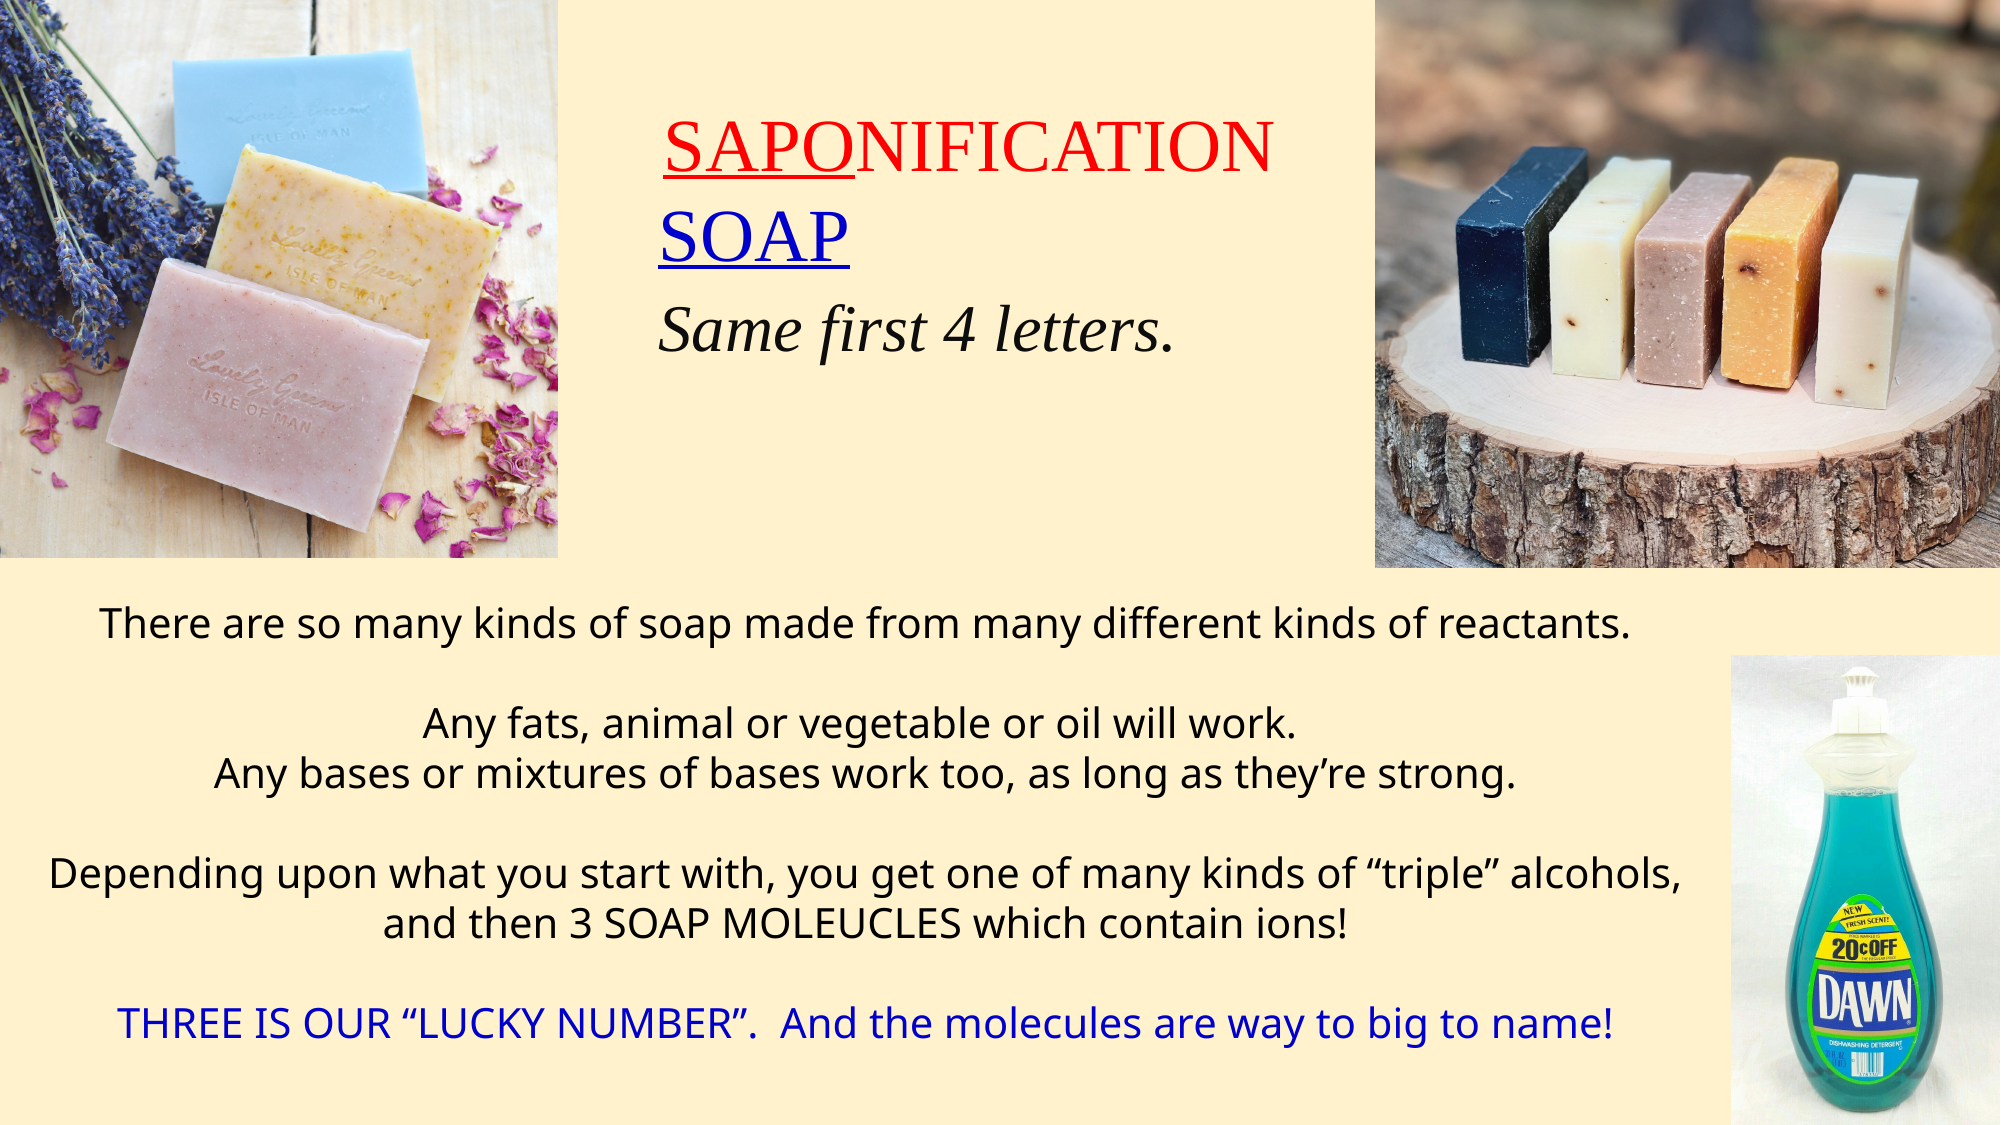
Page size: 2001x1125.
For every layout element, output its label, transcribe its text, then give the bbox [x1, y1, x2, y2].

text_box SAPONIFICATION SOAP Same first 4 letters. [624, 88, 1315, 374]
picture [0, 0, 558, 558]
picture [1731, 655, 2000, 1125]
picture [1375, 0, 2000, 568]
text_box There are so many kinds of soap made from many different kinds of reactants. Any fats, animal or vegetable or oil will work. Any bases or mixtures of bases work too, as long as they’re strong. Depending upon what you start with, you get one of many kinds of “triple” alcohols, and then 3 SOAP MOLEUCLES which contain ions! THREE IS OUR “LUCKY NUMBER”. And the molecules are way to big to name! [0, 589, 1732, 1054]
